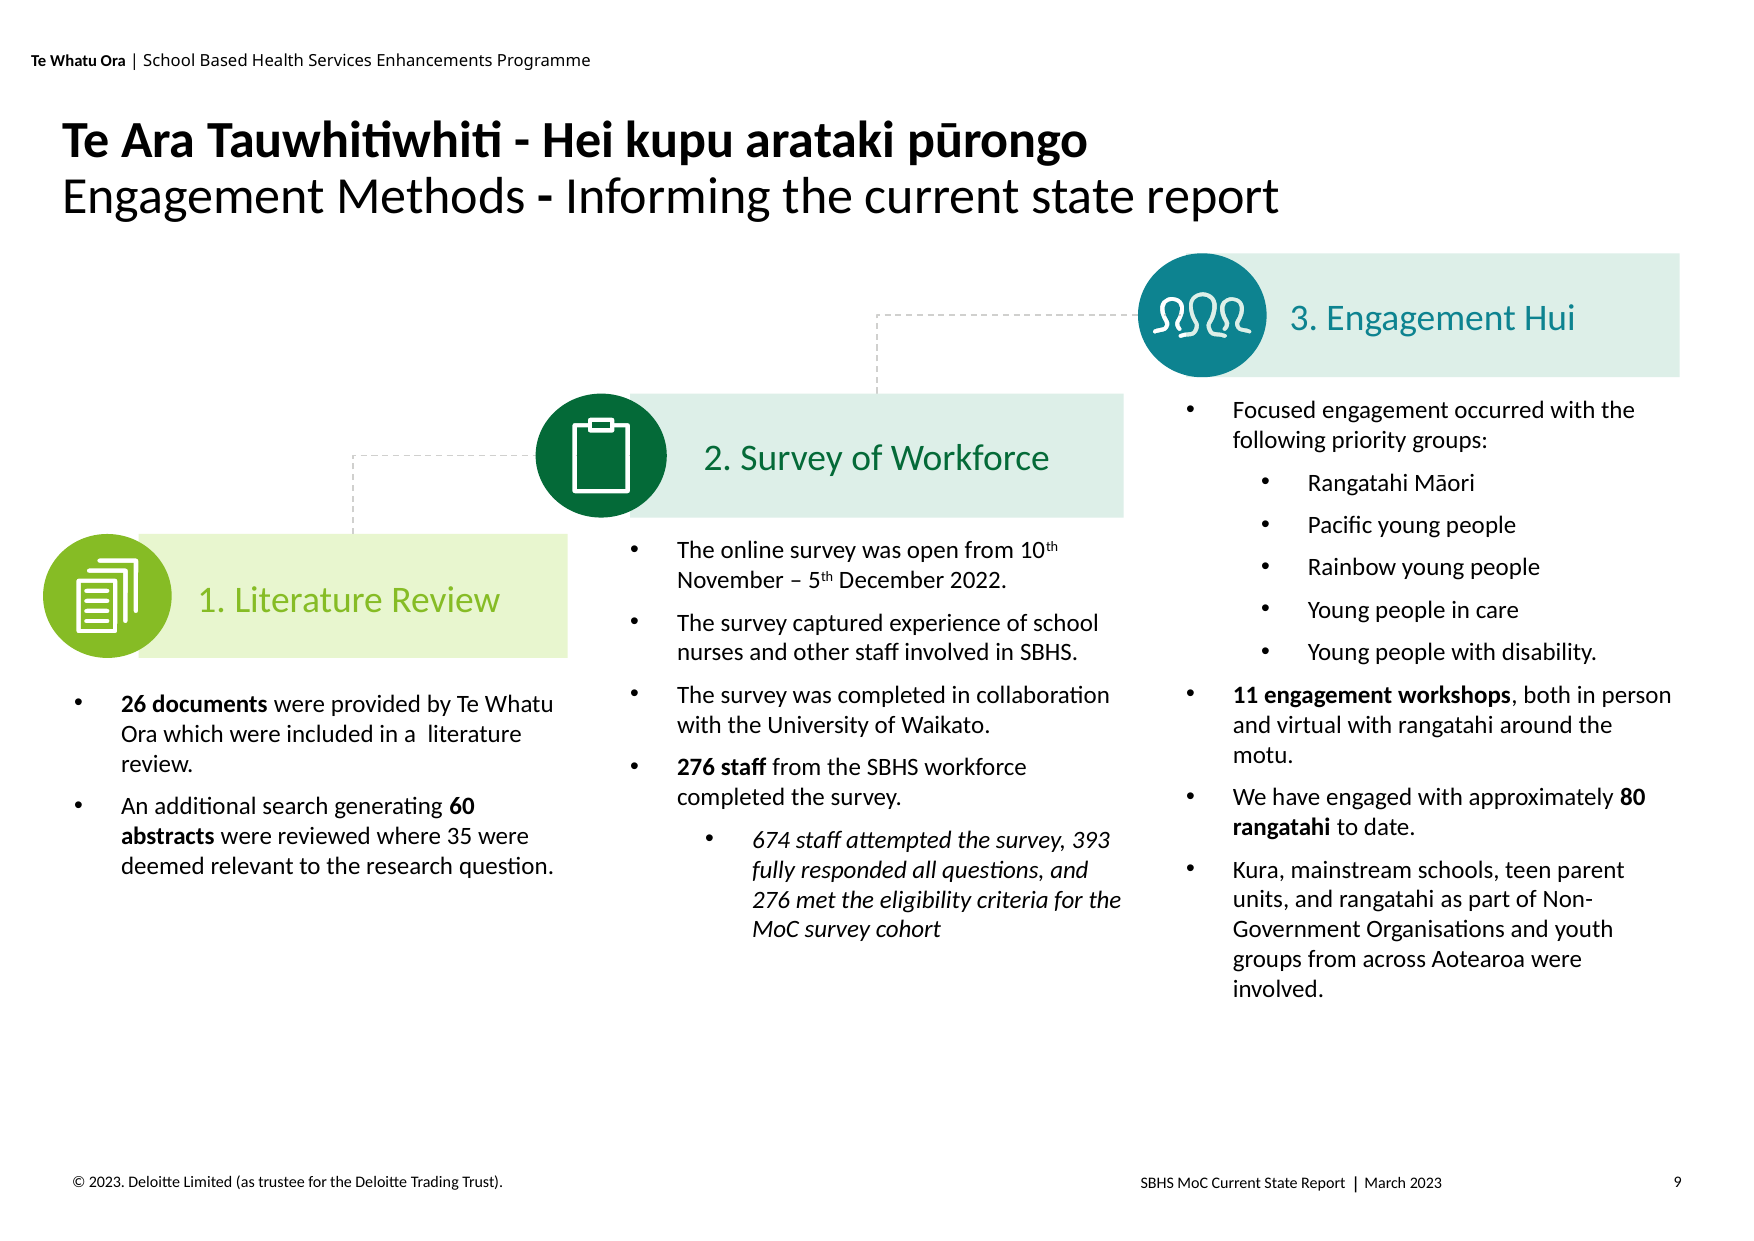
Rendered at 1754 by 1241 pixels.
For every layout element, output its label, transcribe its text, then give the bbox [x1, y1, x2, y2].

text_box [74, 252, 1680, 980]
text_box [42, 533, 172, 659]
title Te Ara Tauwhitiwhiti - Hei kupu arataki pūrongo Engagement Methods - Informing the current state report [62, 112, 1690, 219]
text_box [535, 393, 667, 518]
